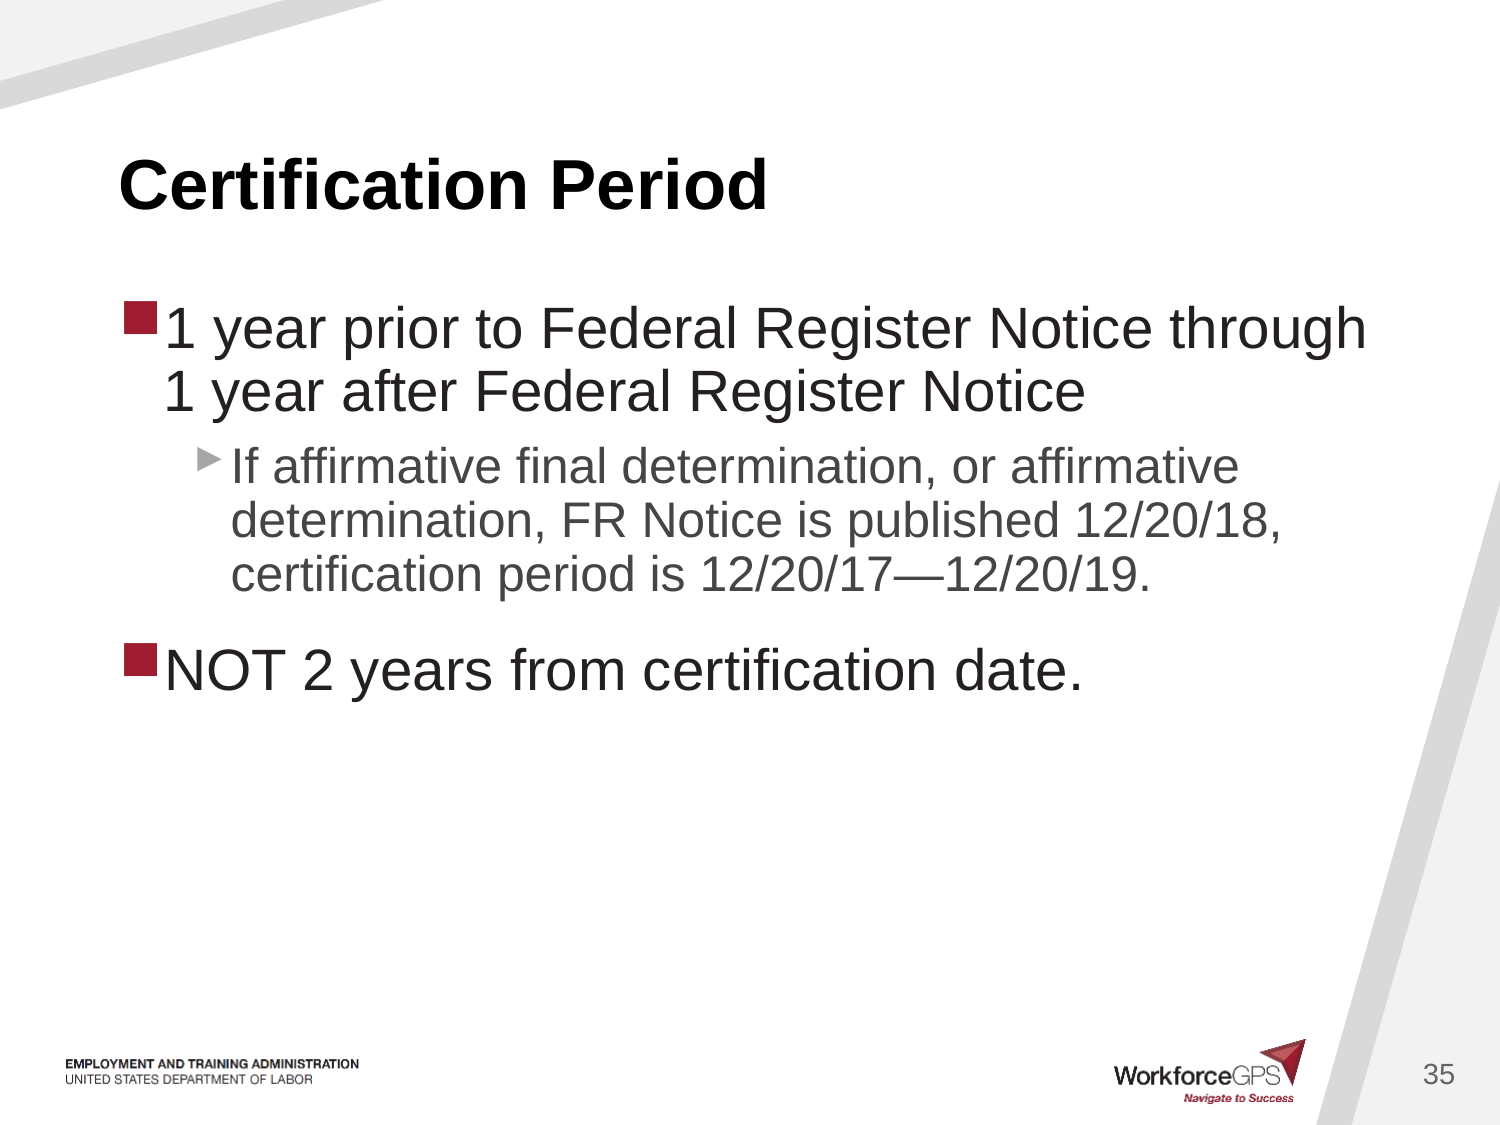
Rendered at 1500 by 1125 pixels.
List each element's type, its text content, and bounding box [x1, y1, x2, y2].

title Certification Period [103, 59, 1409, 233]
picture [1112, 1038, 1308, 1105]
slide_number 35 [1260, 1042, 1471, 1103]
list 1 year prior to Federal Register Notice through 1 year after Federal Register Notice If affirmative final determination, or affirmative determination, FR Notice is published 12/20/18, certification period is 12/20/17—12/20/19. NOT 2 years from certification date. [103, 290, 1409, 1014]
picture [59, 1053, 370, 1092]
